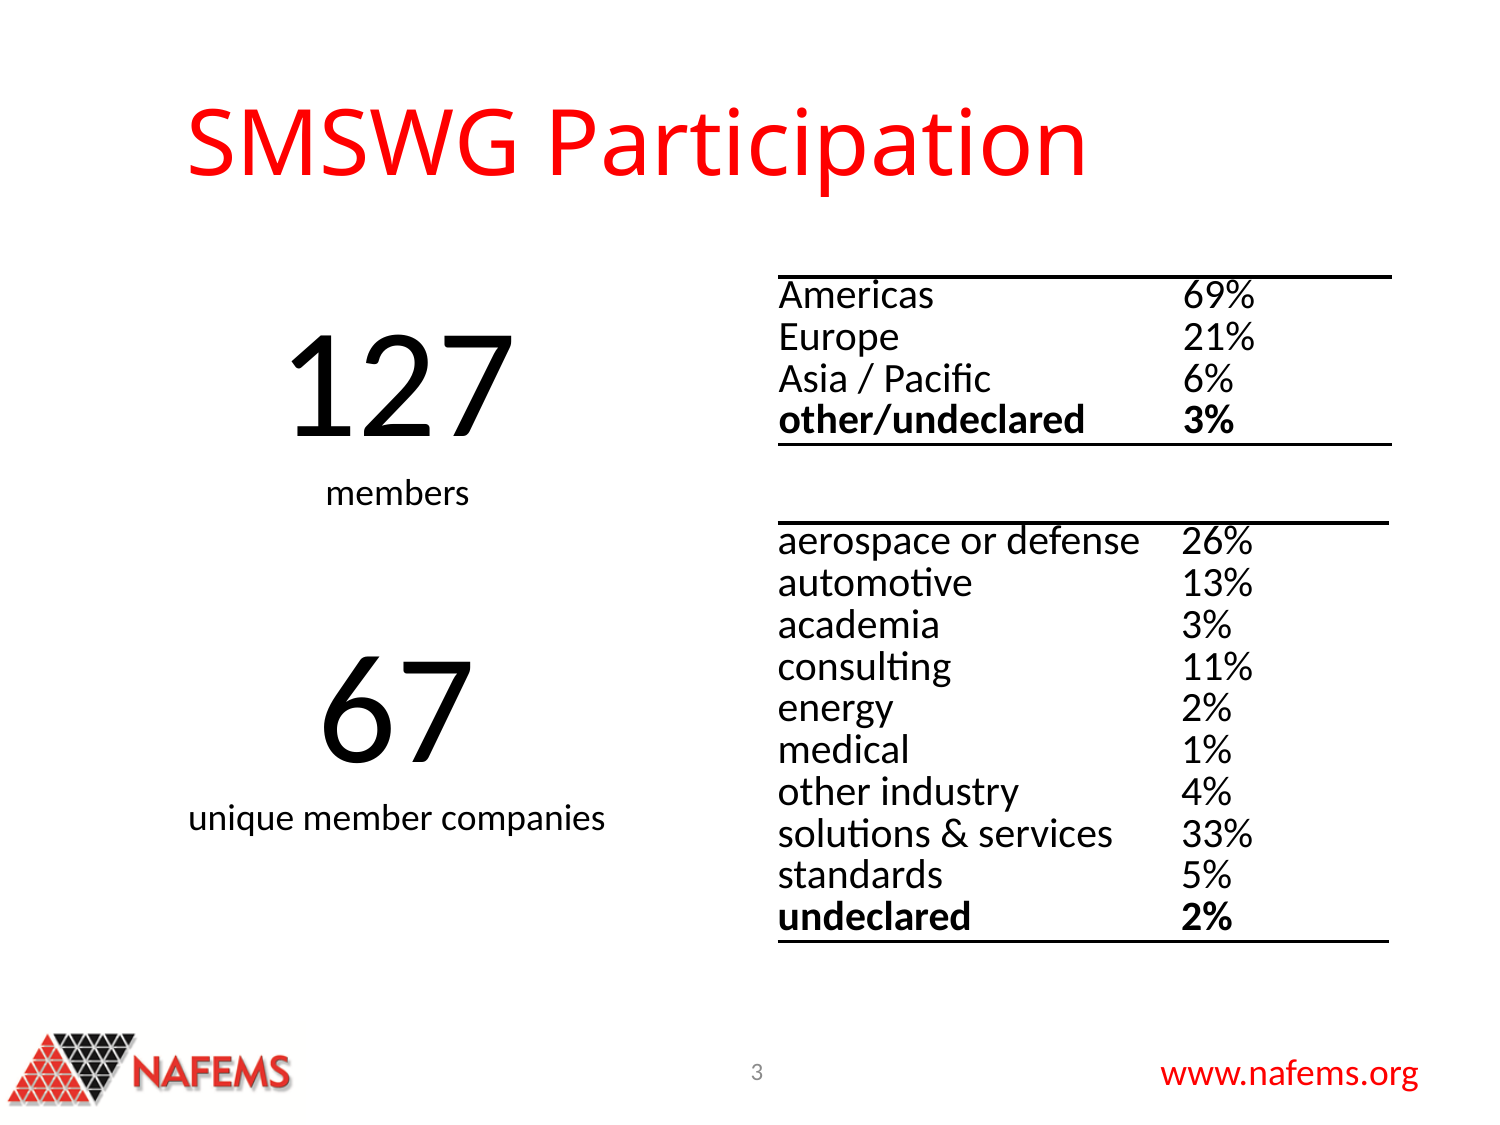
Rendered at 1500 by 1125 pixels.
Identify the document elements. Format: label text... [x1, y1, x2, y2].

table_cell 2% [1181, 690, 1389, 732]
table_header Americas [778, 279, 1183, 319]
table_cell 33% [1181, 816, 1389, 858]
table_cell 21% [1183, 319, 1392, 361]
slide_number 3 [685, 1040, 829, 1101]
table_cell energy [778, 690, 1181, 732]
title SMSWG Participation [171, 45, 1425, 233]
table_cell undeclared [778, 900, 1181, 940]
table_cell 11% [1181, 649, 1389, 690]
table_cell other industry [778, 774, 1181, 816]
picture [0, 1021, 306, 1125]
table_cell 2% [1181, 900, 1389, 940]
table_cell 3% [1181, 607, 1389, 649]
table_cell standards [778, 858, 1181, 900]
table_header aerospace or defense [778, 525, 1181, 565]
text_box 67 unique member companies [171, 598, 624, 846]
table_header 69% [1183, 279, 1392, 319]
table_cell 3% [1183, 403, 1392, 443]
table_cell academia [778, 607, 1181, 649]
table_cell Asia / Pacific [778, 361, 1183, 403]
table_cell 5% [1181, 858, 1389, 900]
table_header 26% [1181, 525, 1389, 565]
table_cell medical [778, 732, 1181, 774]
table_cell Europe [778, 319, 1183, 361]
table_cell consulting [778, 649, 1181, 690]
table_cell solutions & services [778, 816, 1181, 858]
table_cell 13% [1181, 565, 1389, 607]
text_box 127 members [231, 273, 564, 521]
table_cell 1% [1181, 732, 1389, 774]
table_cell 6% [1183, 361, 1392, 403]
table_cell automotive [778, 565, 1181, 607]
table_cell 4% [1181, 774, 1389, 816]
table_cell other/undeclared [778, 403, 1183, 443]
